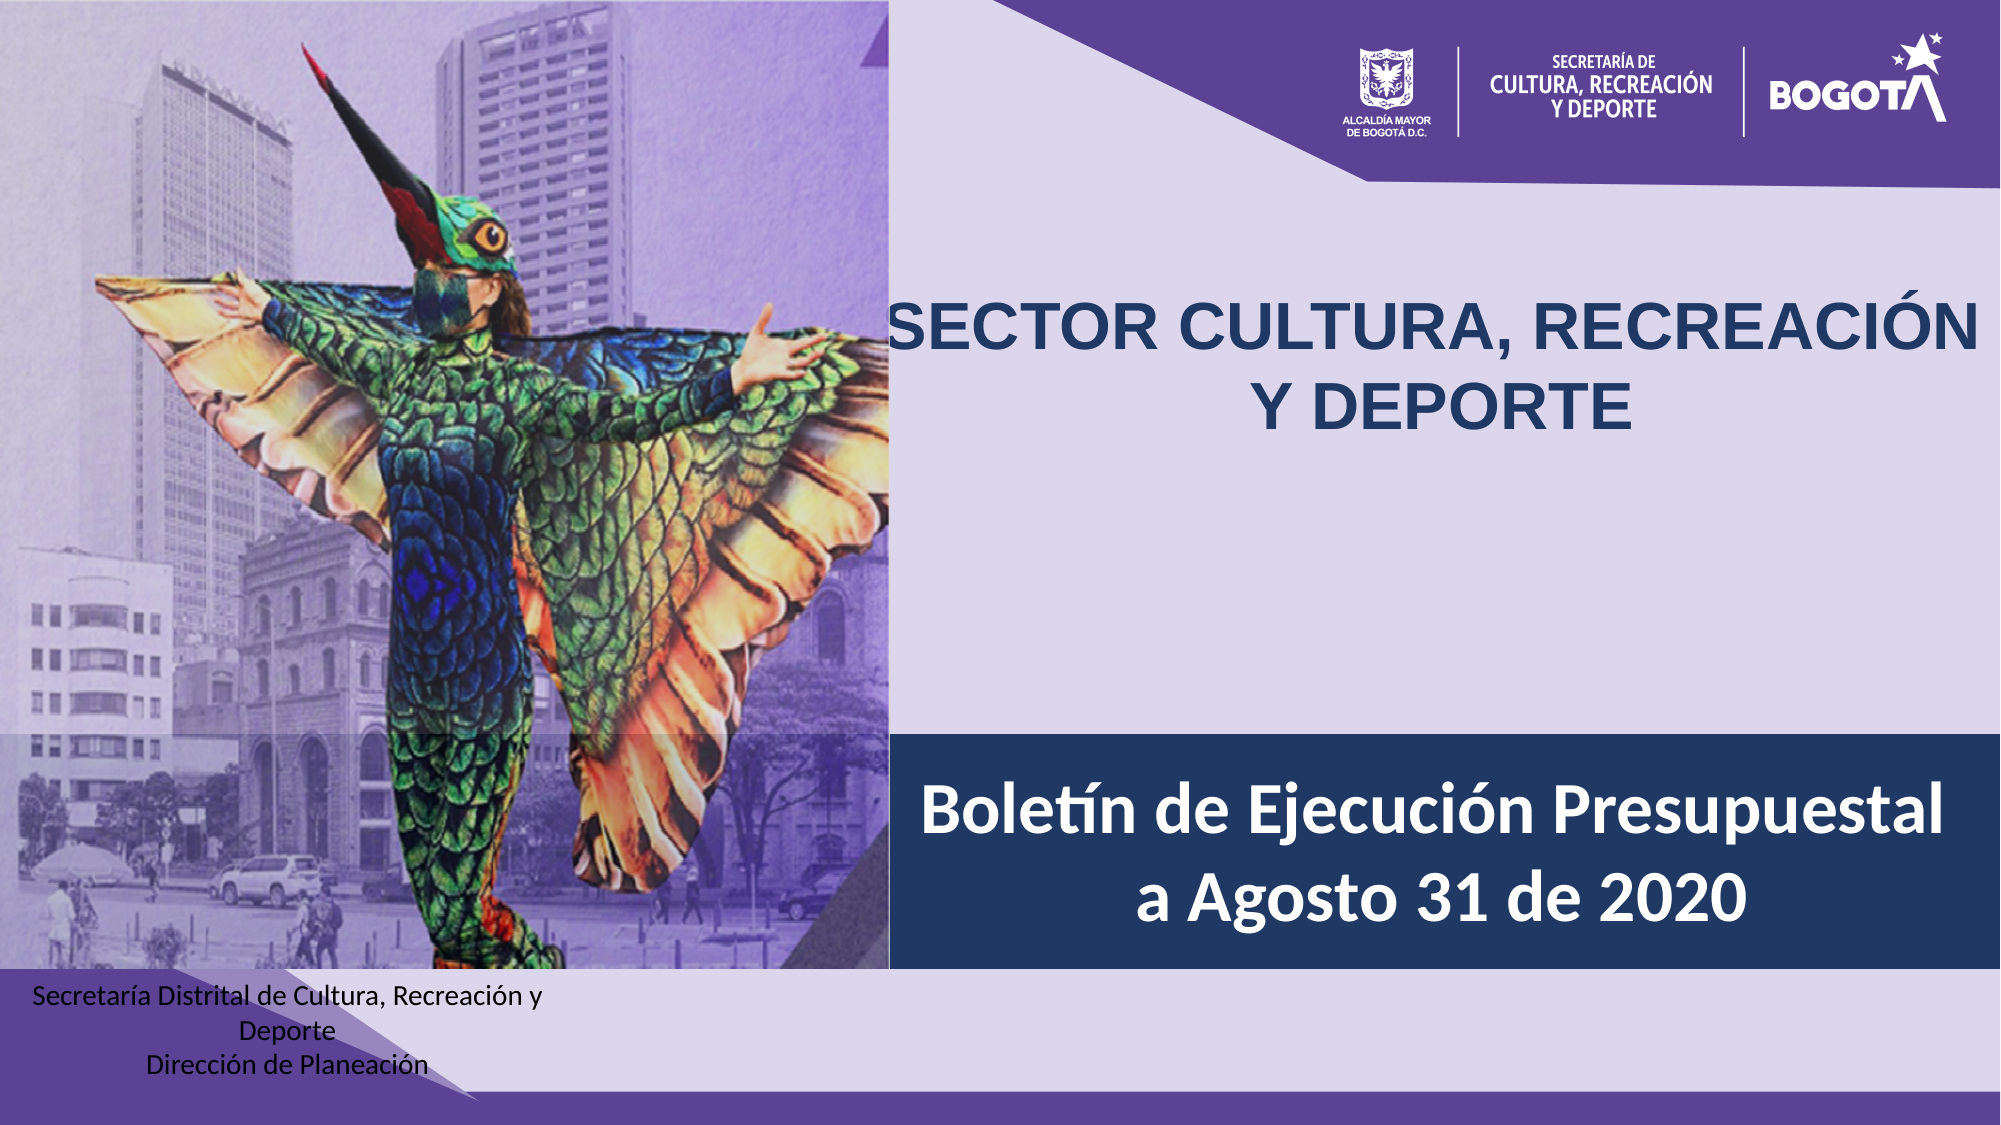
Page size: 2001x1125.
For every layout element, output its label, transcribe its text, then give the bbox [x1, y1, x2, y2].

text_box SECTOR CULTURA, RECREACIÓN Y DEPORTE [890, 275, 2000, 450]
picture [0, 0, 2001, 1125]
text_box Secretaría Distrital de Cultura, Recreación y Deporte Dirección de Planeación [0, 969, 575, 1123]
